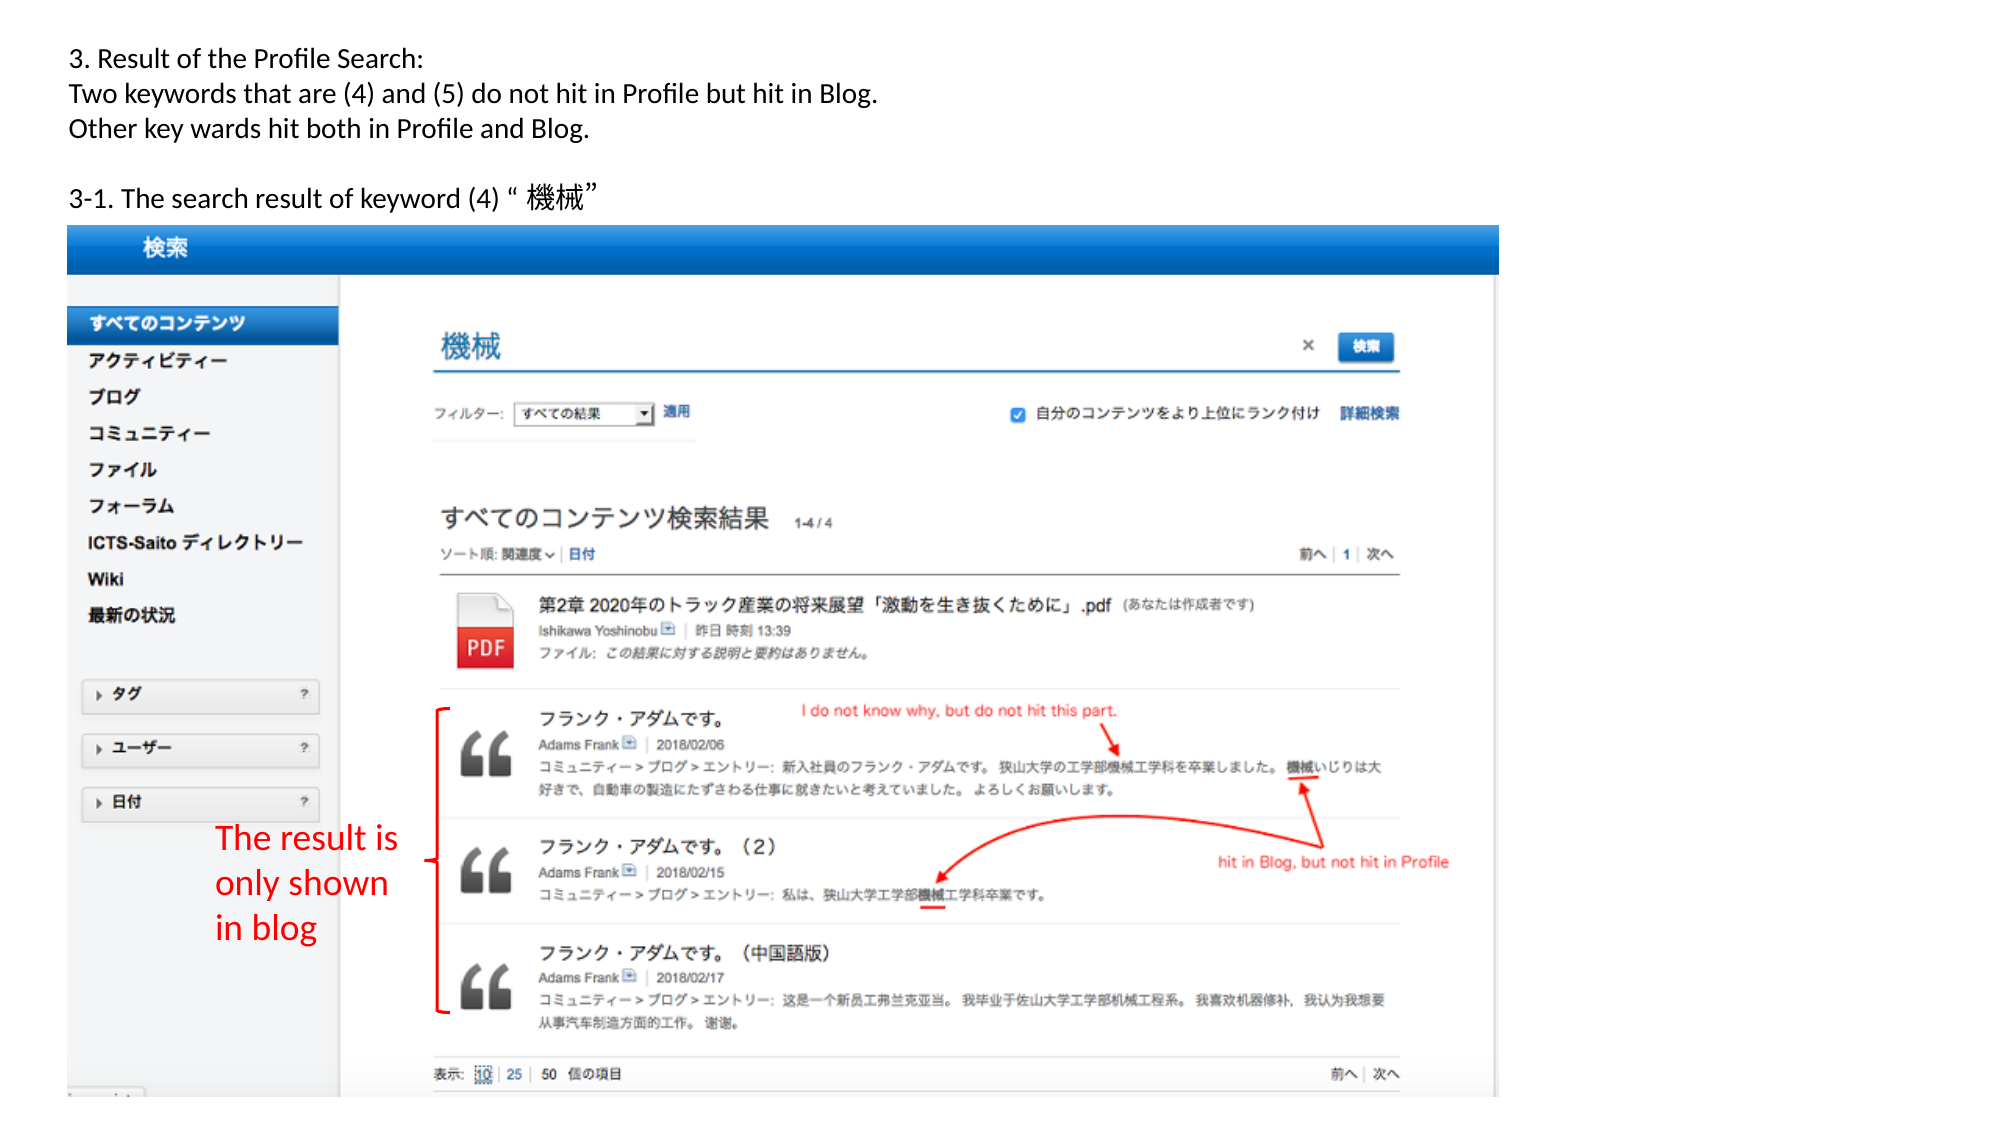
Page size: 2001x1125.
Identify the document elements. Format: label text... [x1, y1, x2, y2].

text_box 3. Result of the Profile Search: Two keywords that are (4) and (5) do not hit in Profile but hit in Blog. Other key wards hit both in Profile and Blog. 3-1. The search result of keyword (4) “機械” [53, 31, 1054, 222]
picture [67, 225, 1499, 1097]
